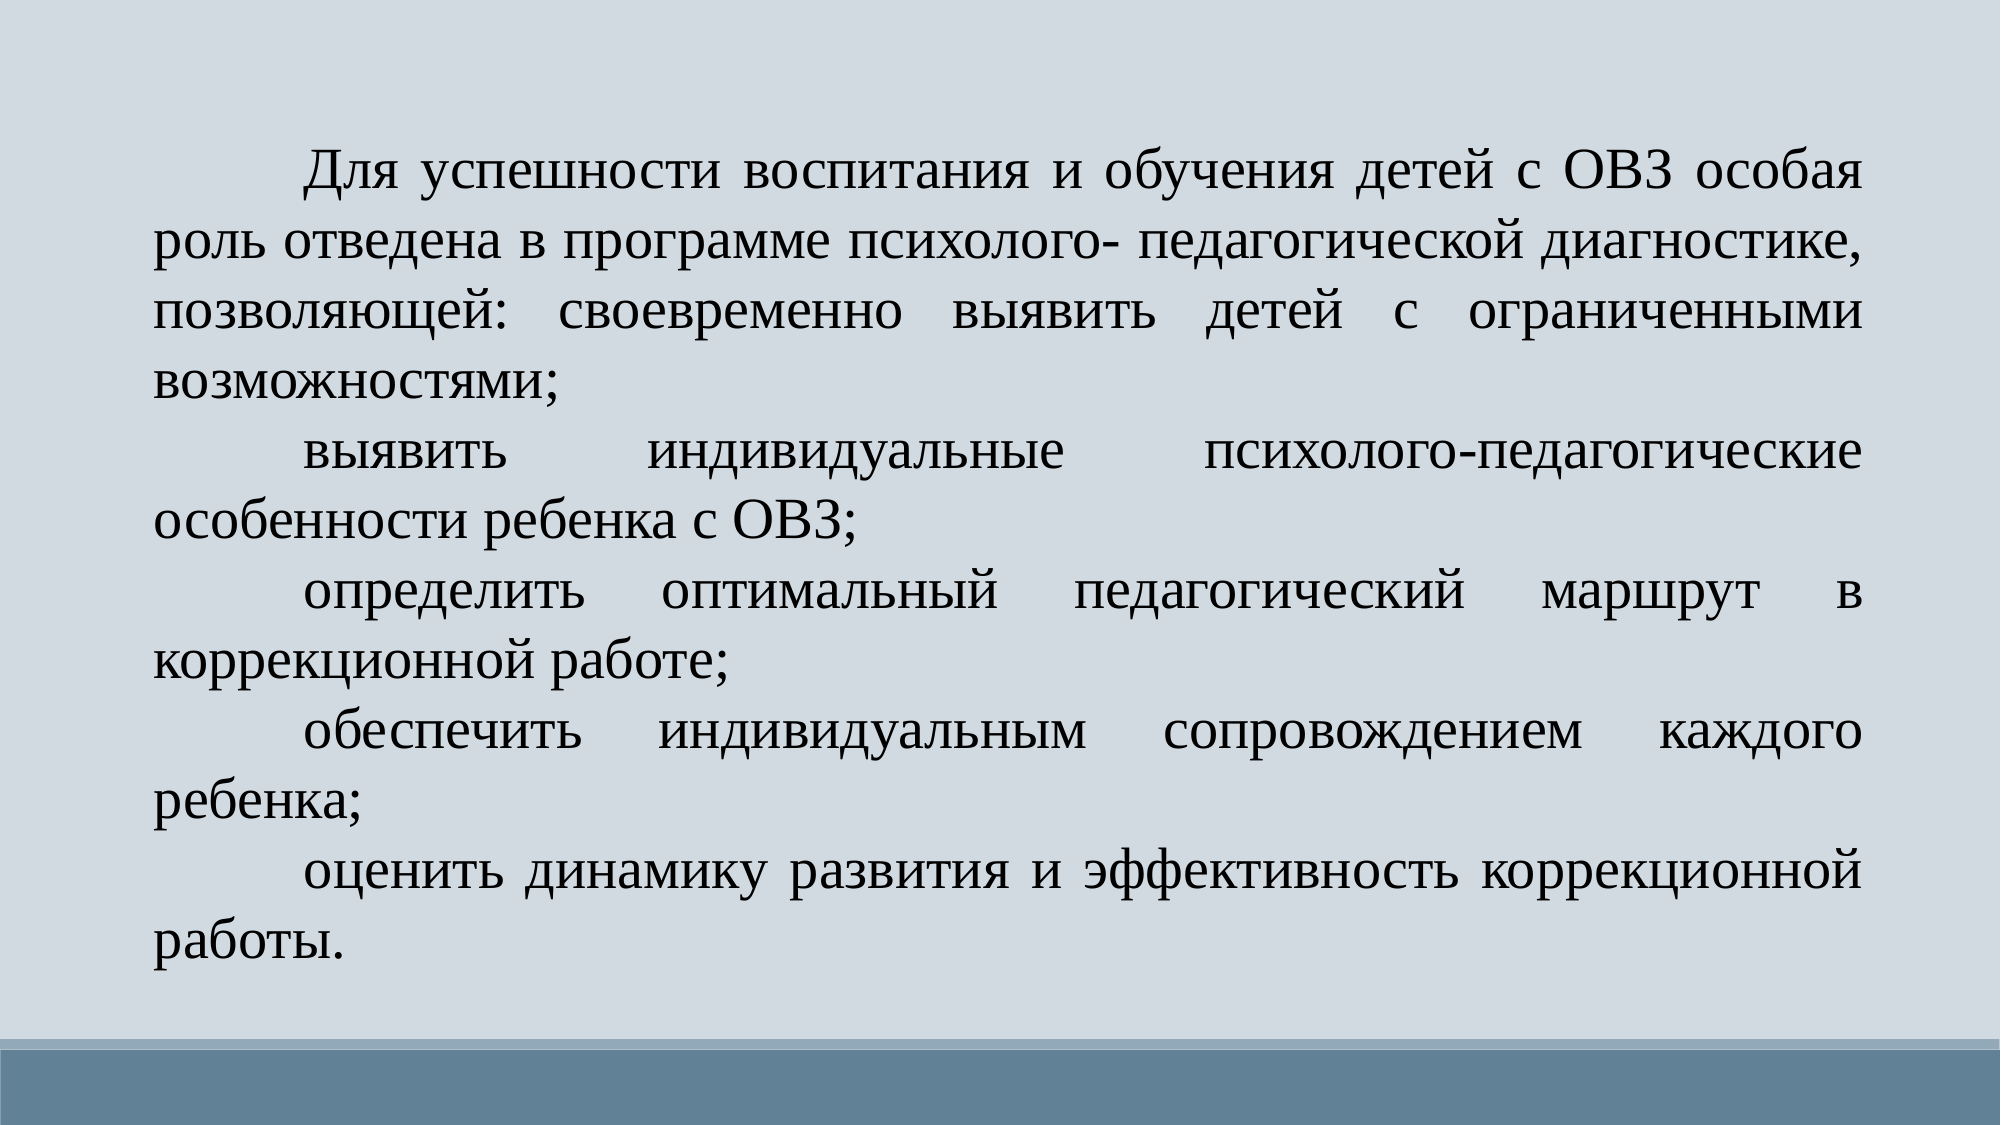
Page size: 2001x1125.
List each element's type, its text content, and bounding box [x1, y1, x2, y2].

text_box Для успешности воспитания и обучения детей с ОВЗ особая роль отведена в программе психолого- педагогической диагностике, позволяющей: своевременно выявить детей с ограниченными возможностями; выявить индивидуальные психолого-педагогические особенности ребенка с ОВЗ; определить оптимальный педагогический маршрут в коррекционной работе; обеспечить индивидуальным сопровождением каждого ребенка; оценить динамику развития и эффективность коррекционной работы. [139, 0, 1880, 1118]
